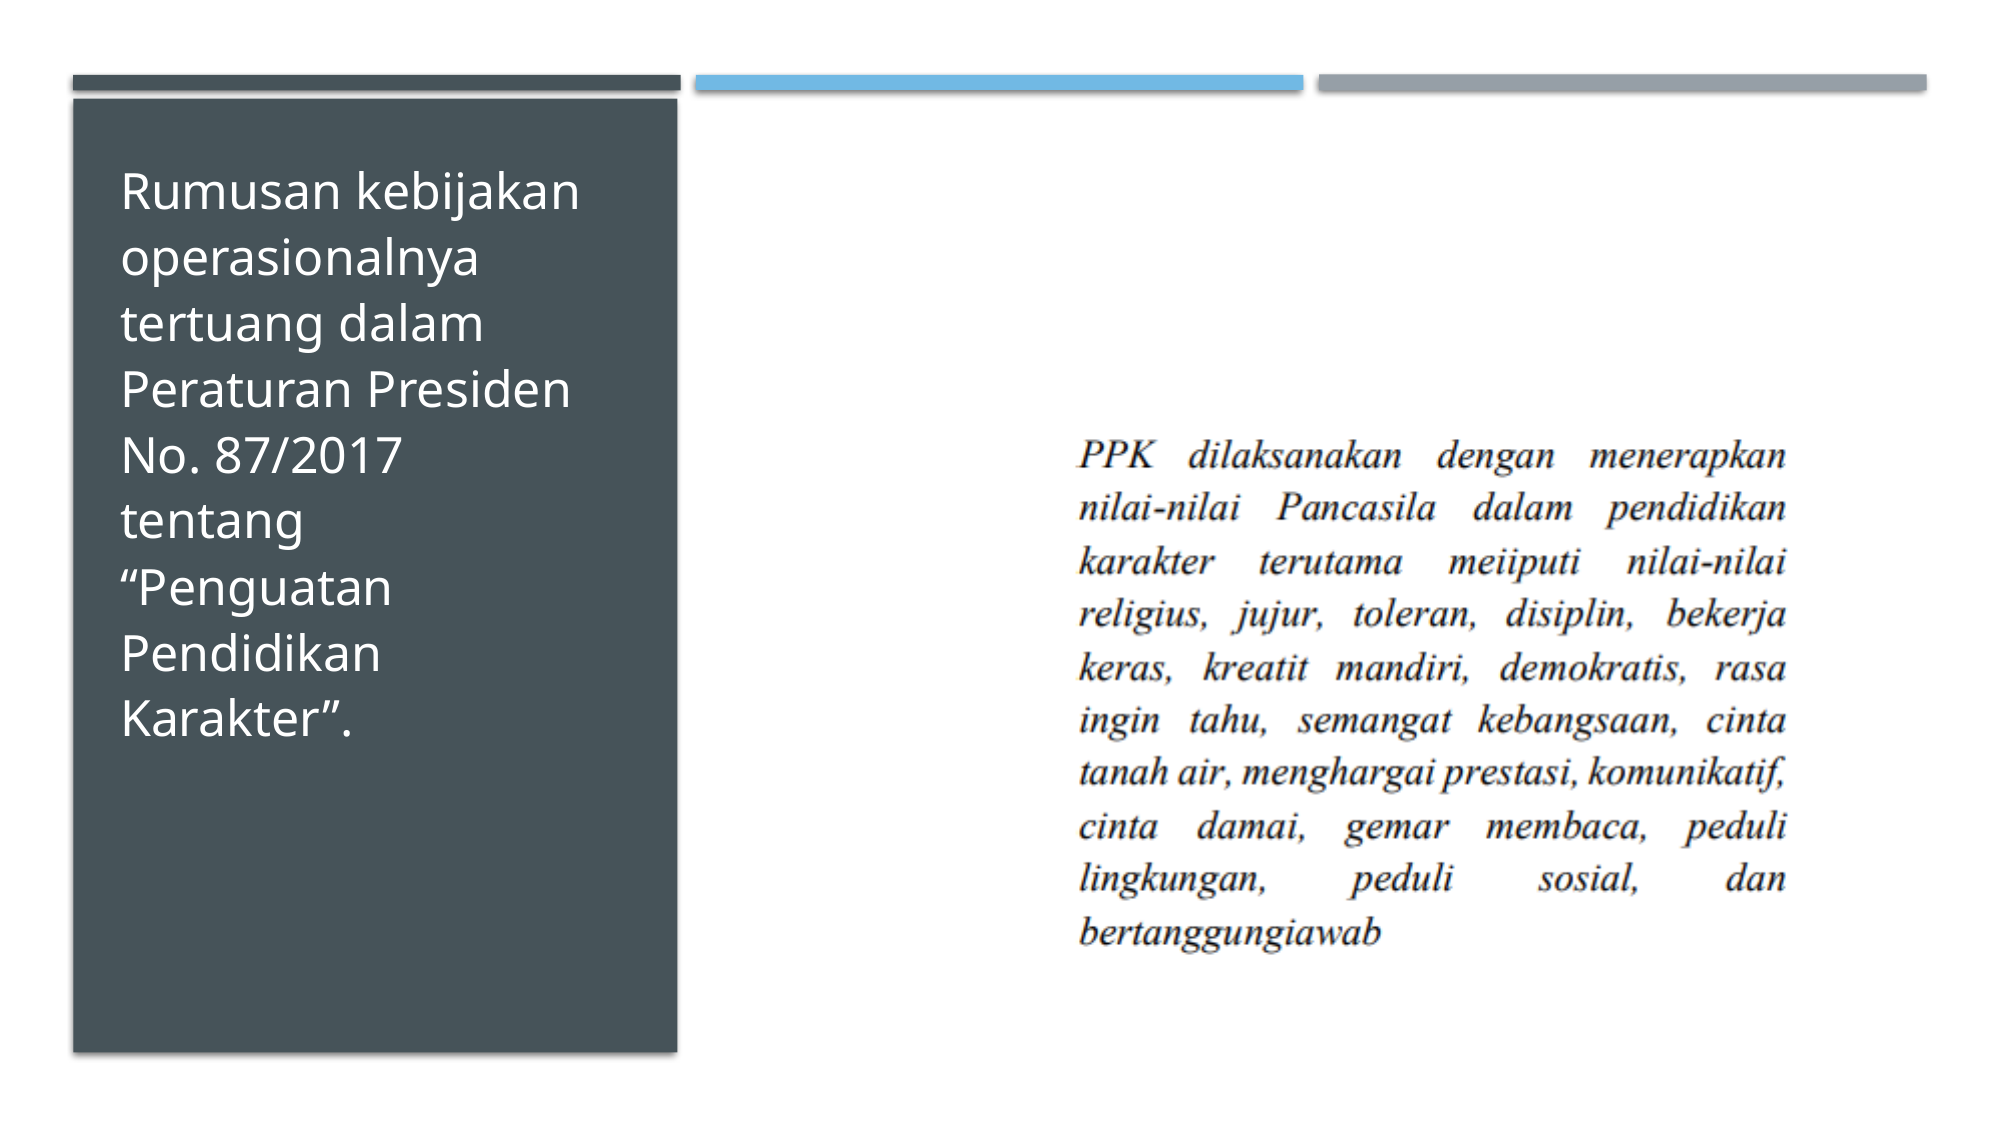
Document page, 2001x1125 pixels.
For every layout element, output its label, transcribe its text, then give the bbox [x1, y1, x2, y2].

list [1038, 434, 1847, 964]
list Rumusan kebijakan operasionalnya tertuang dalam Peraturan Presiden No. 87/2017 tentang “Penguatan Pendidikan Karakter”. [105, 145, 603, 639]
